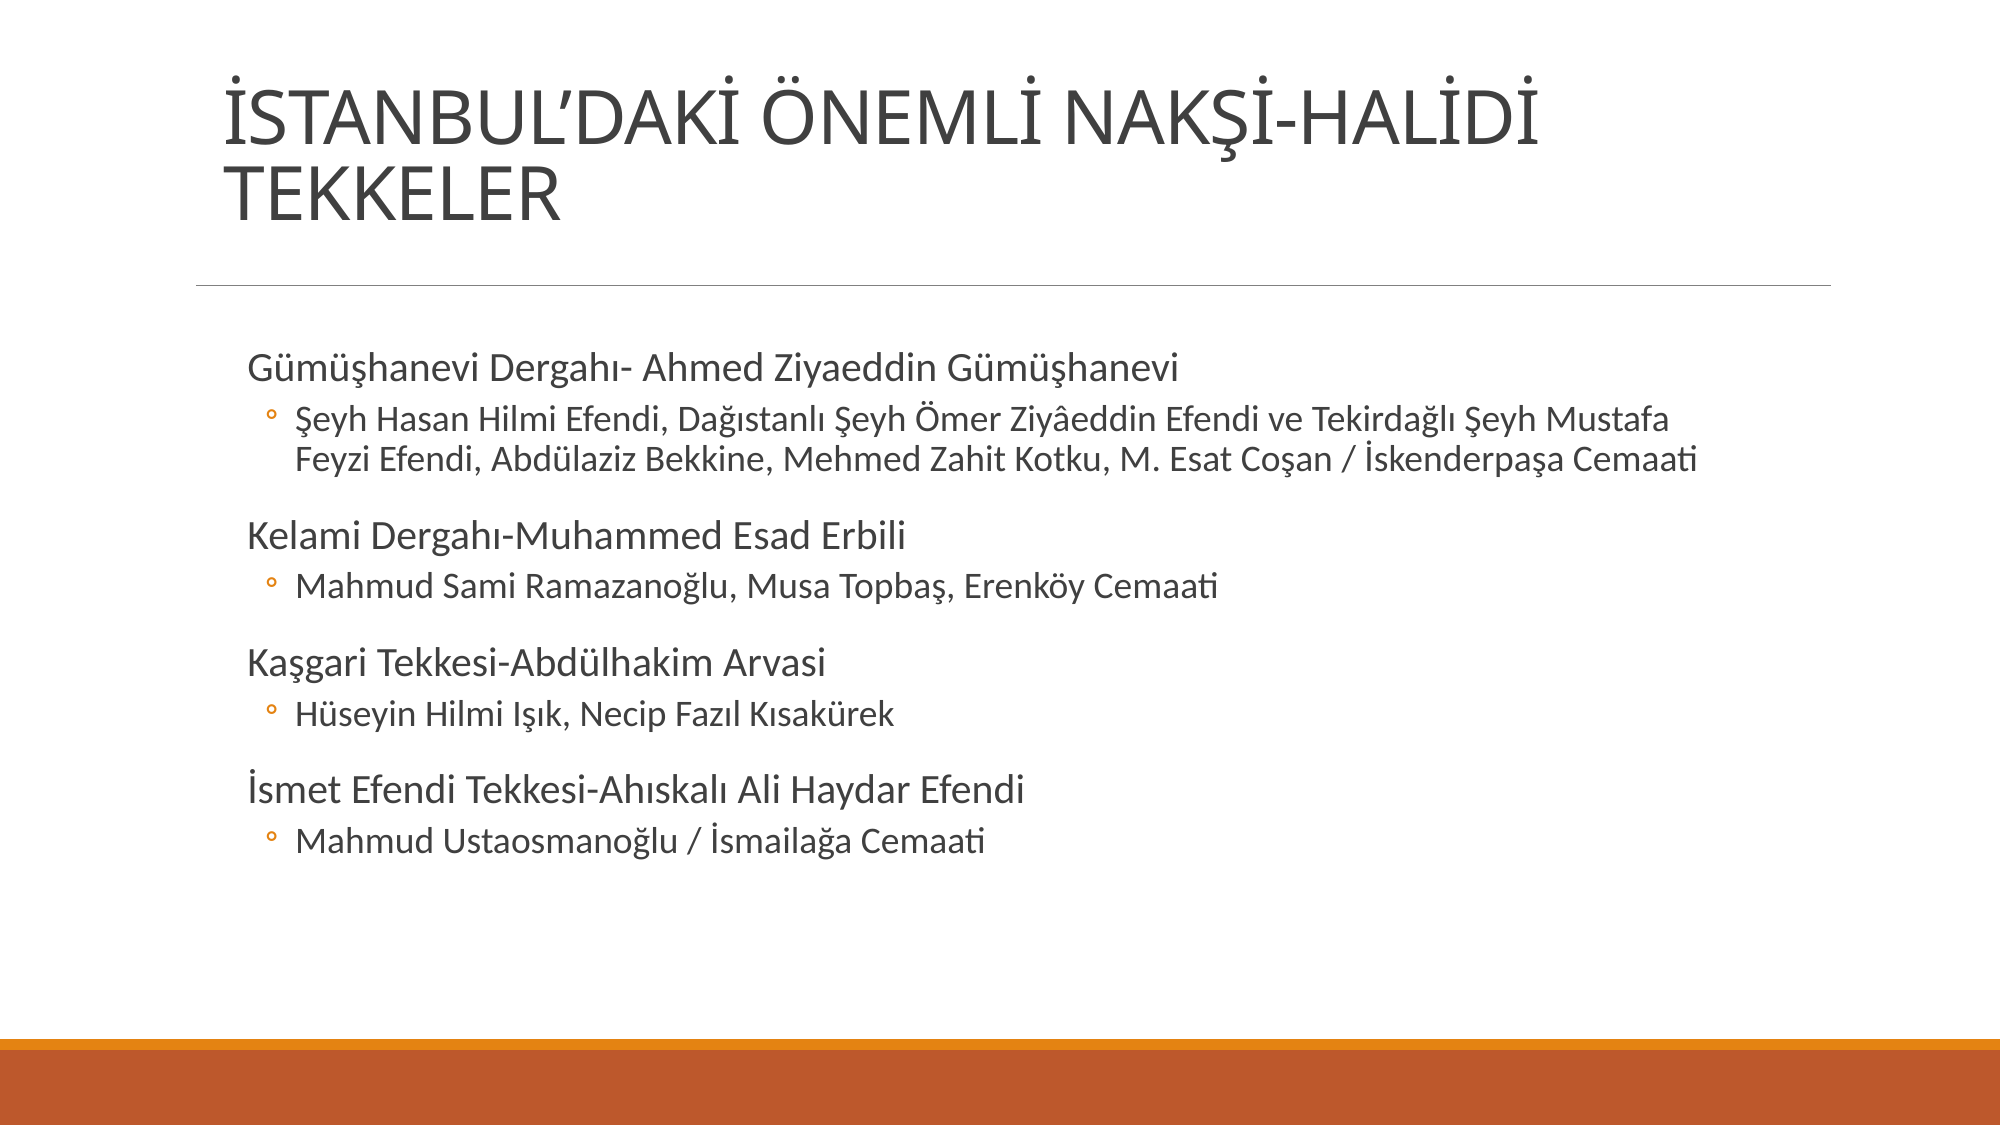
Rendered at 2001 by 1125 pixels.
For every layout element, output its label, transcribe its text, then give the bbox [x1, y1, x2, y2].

title İSTANBUL’DAKİ ÖNEMLİ NAKŞİ-HALİDİ TEKKELER [208, 137, 1675, 244]
list Gümüşhanevi Dergahı- Ahmed Ziyaeddin Gümüşhanevi Şeyh Hasan Hilmi Efendi, Dağıstanlı Şeyh Ömer Ziyâeddin Efendi ve Tekirdağlı Şeyh Mustafa Feyzi Efendi, Abdülaziz Bekkine, Mehmed Zahit Kotku, M. Esat Coşan / İskenderpaşa Cemaati Kelami Dergahı-Muhammed Esad Erbili Mahmud Sami Ramazanoğlu, Musa Topbaş, Erenköy Cemaati Kaşgari Tekkesi-Abdülhakim Arvasi Hüseyin Hilmi Işık, Necip Fazıl Kısakürek İsmet Efendi Tekkesi-Ahıskalı Ali Haydar Efendi Mahmud Ustaosmanoğlu / İsmailağa Cemaati [232, 338, 1746, 1125]
